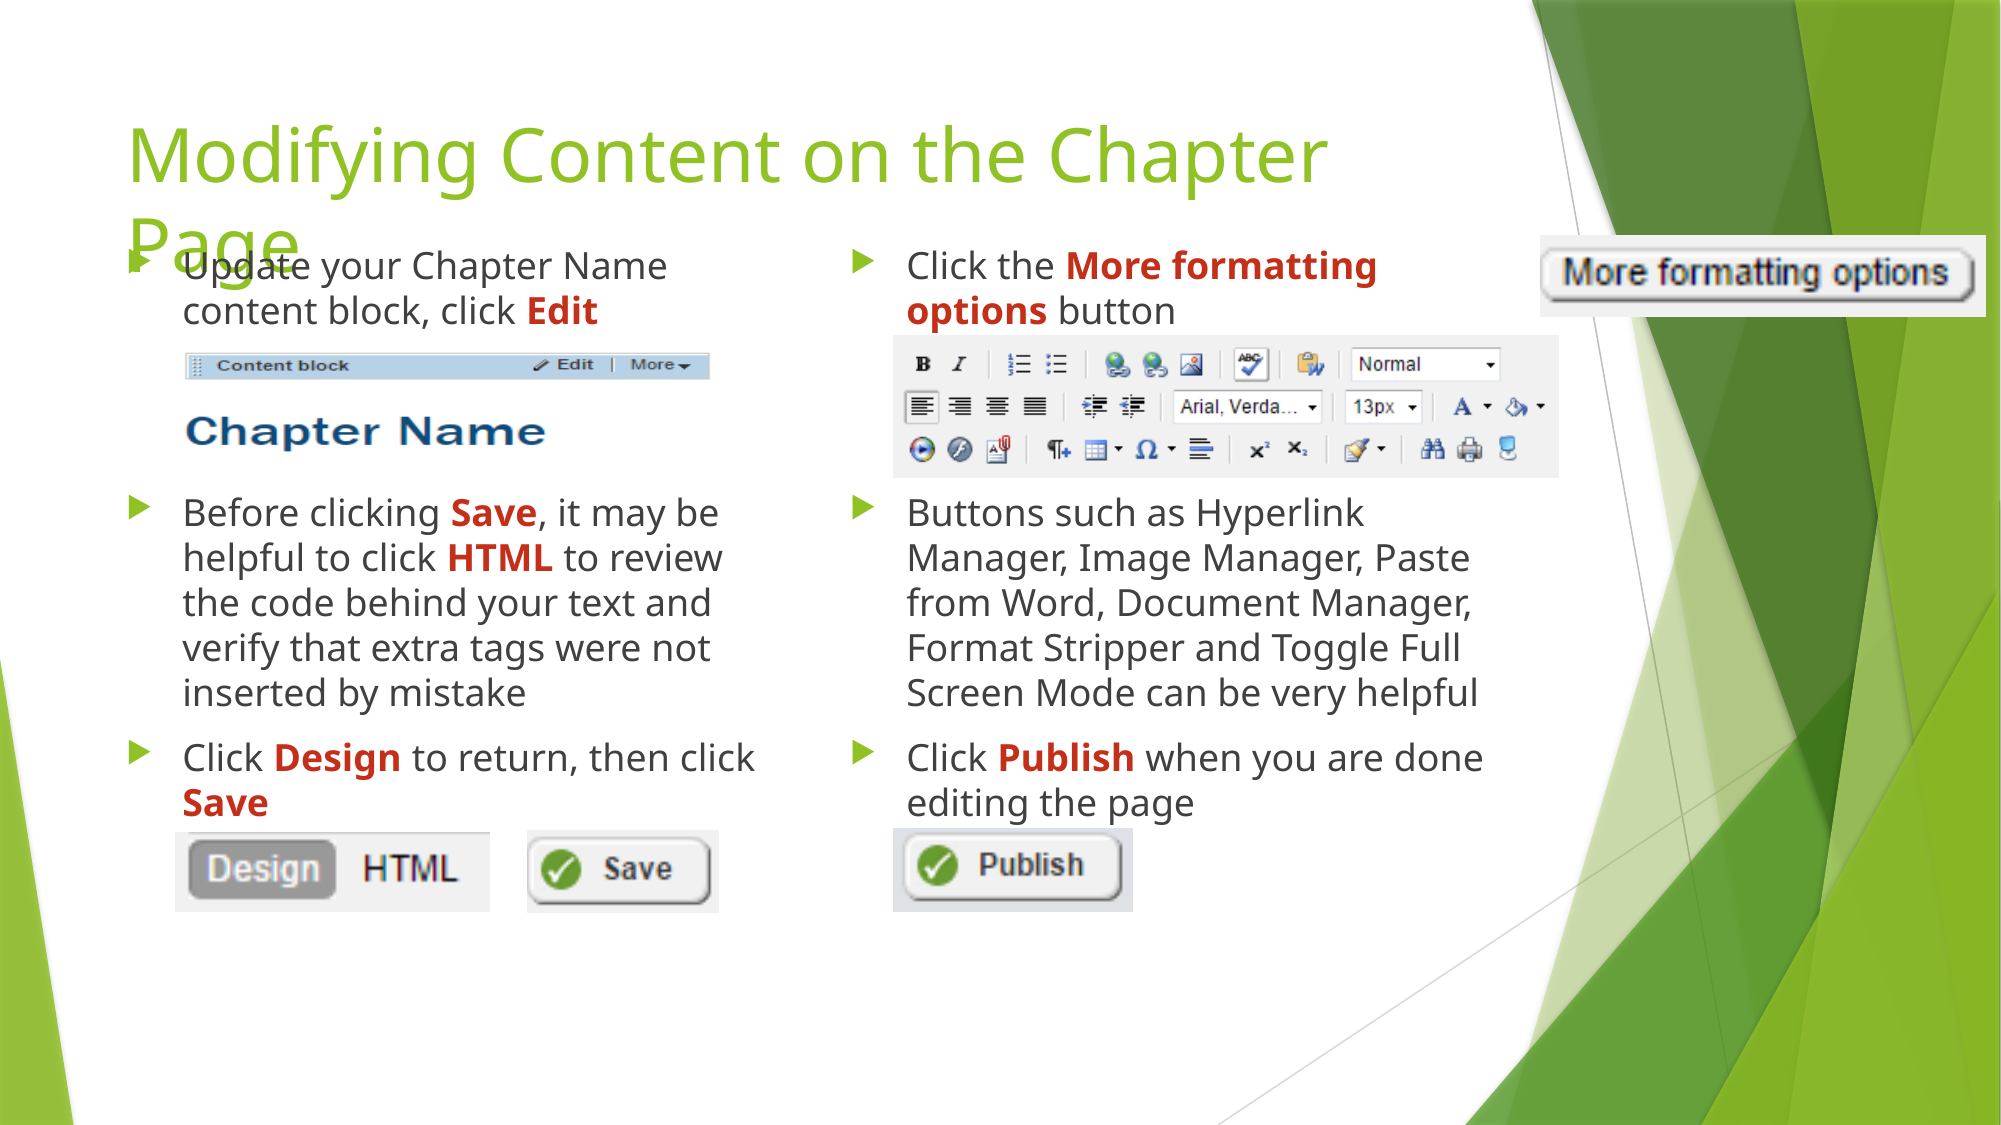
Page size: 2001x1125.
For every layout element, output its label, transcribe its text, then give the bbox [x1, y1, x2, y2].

list Update your Chapter Name content block, click Edit Before clicking Save, it may be helpful to click HTML to review the code behind your text and verify that extra tags were not inserted by mistake Click Design to return, then click Save [111, 235, 798, 992]
picture [174, 349, 720, 464]
list Click the More formatting options button Buttons such as Hyperlink Manager, Image Manager, Paste from Word, Document Manager, Format Stripper and Toggle Full Screen Mode can be very helpful Click Publish when you are done editing the page [834, 235, 1522, 992]
picture [174, 831, 491, 912]
picture [1540, 234, 1987, 318]
picture [892, 334, 1560, 478]
picture [526, 830, 720, 914]
picture [892, 827, 1133, 912]
title Modifying Content on the Chapter Page [111, 99, 1522, 317]
